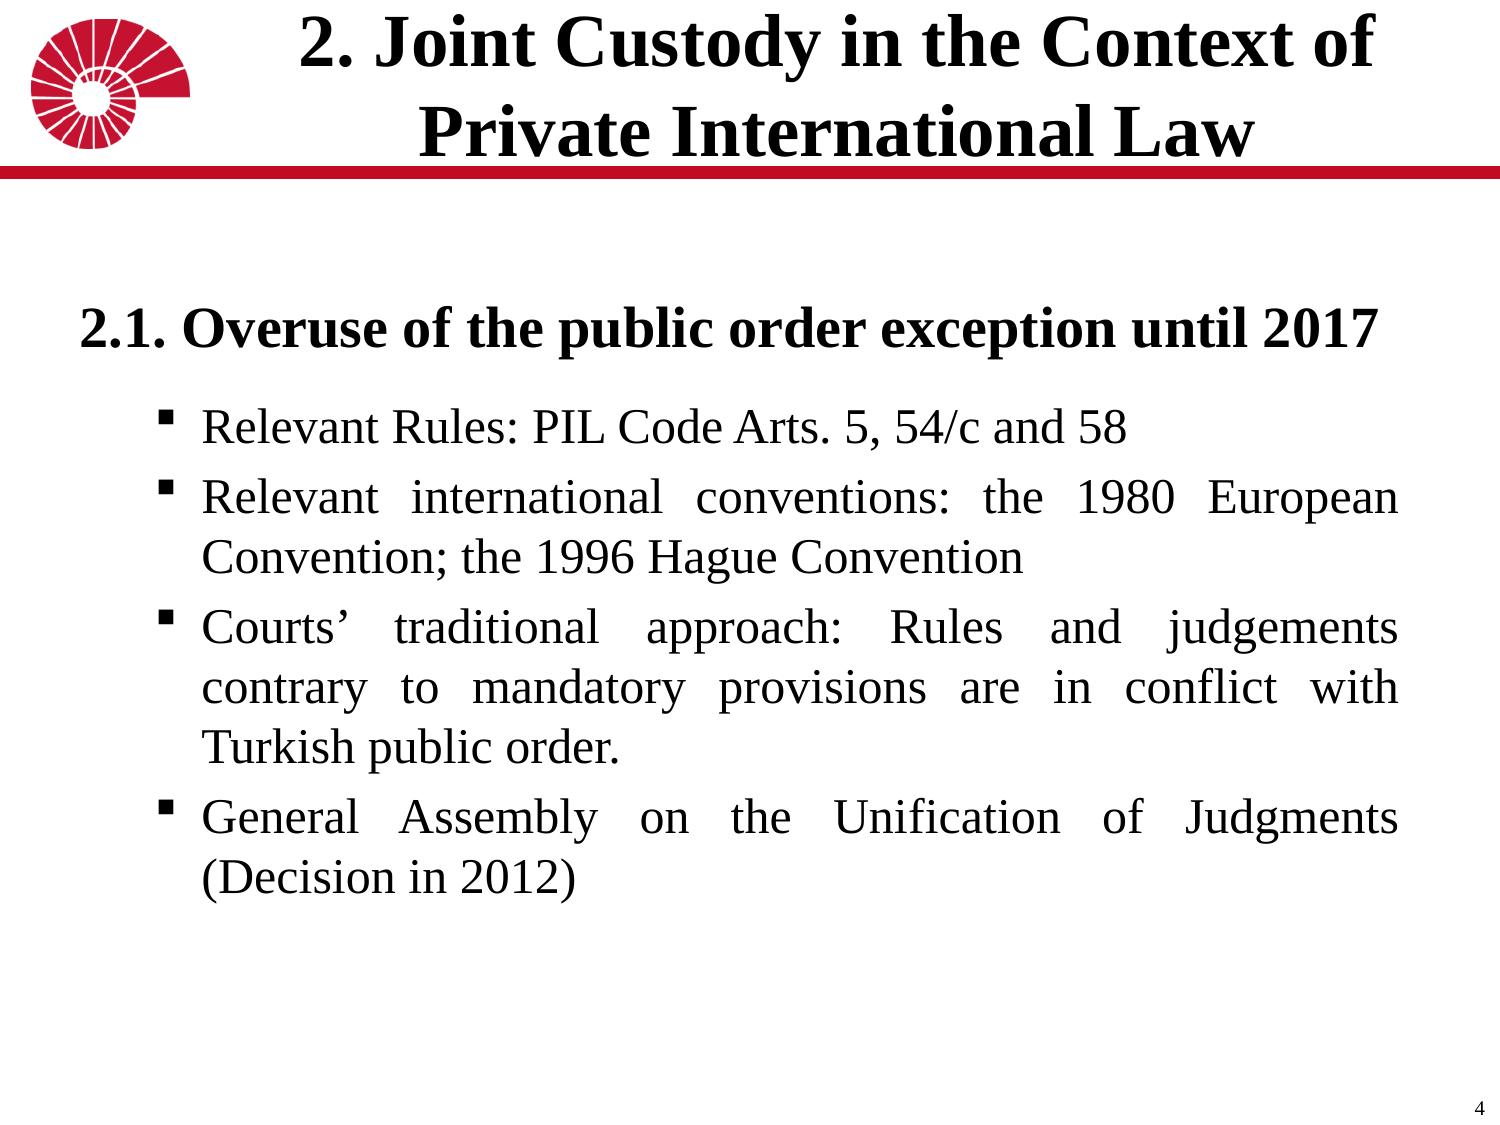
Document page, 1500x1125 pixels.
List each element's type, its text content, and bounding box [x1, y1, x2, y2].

title 2. Joint Custody in the Context of Private International Law [225, 12, 1450, 150]
slide_number 4 [1412, 1087, 1500, 1125]
picture [31, 19, 190, 149]
list 2.1. Overuse of the public order exception until 2017 Relevant Rules: PIL Code Arts. 5, 54/c and 58 Relevant international conventions: the 1980 European Convention; the 1996 Hague Convention Courts’ traditional approach: Rules and judgements contrary to mandatory provisions are in conflict with Turkish public order. General Assembly on the Unification of Judgments (Decision in 2012) [64, 200, 1415, 863]
